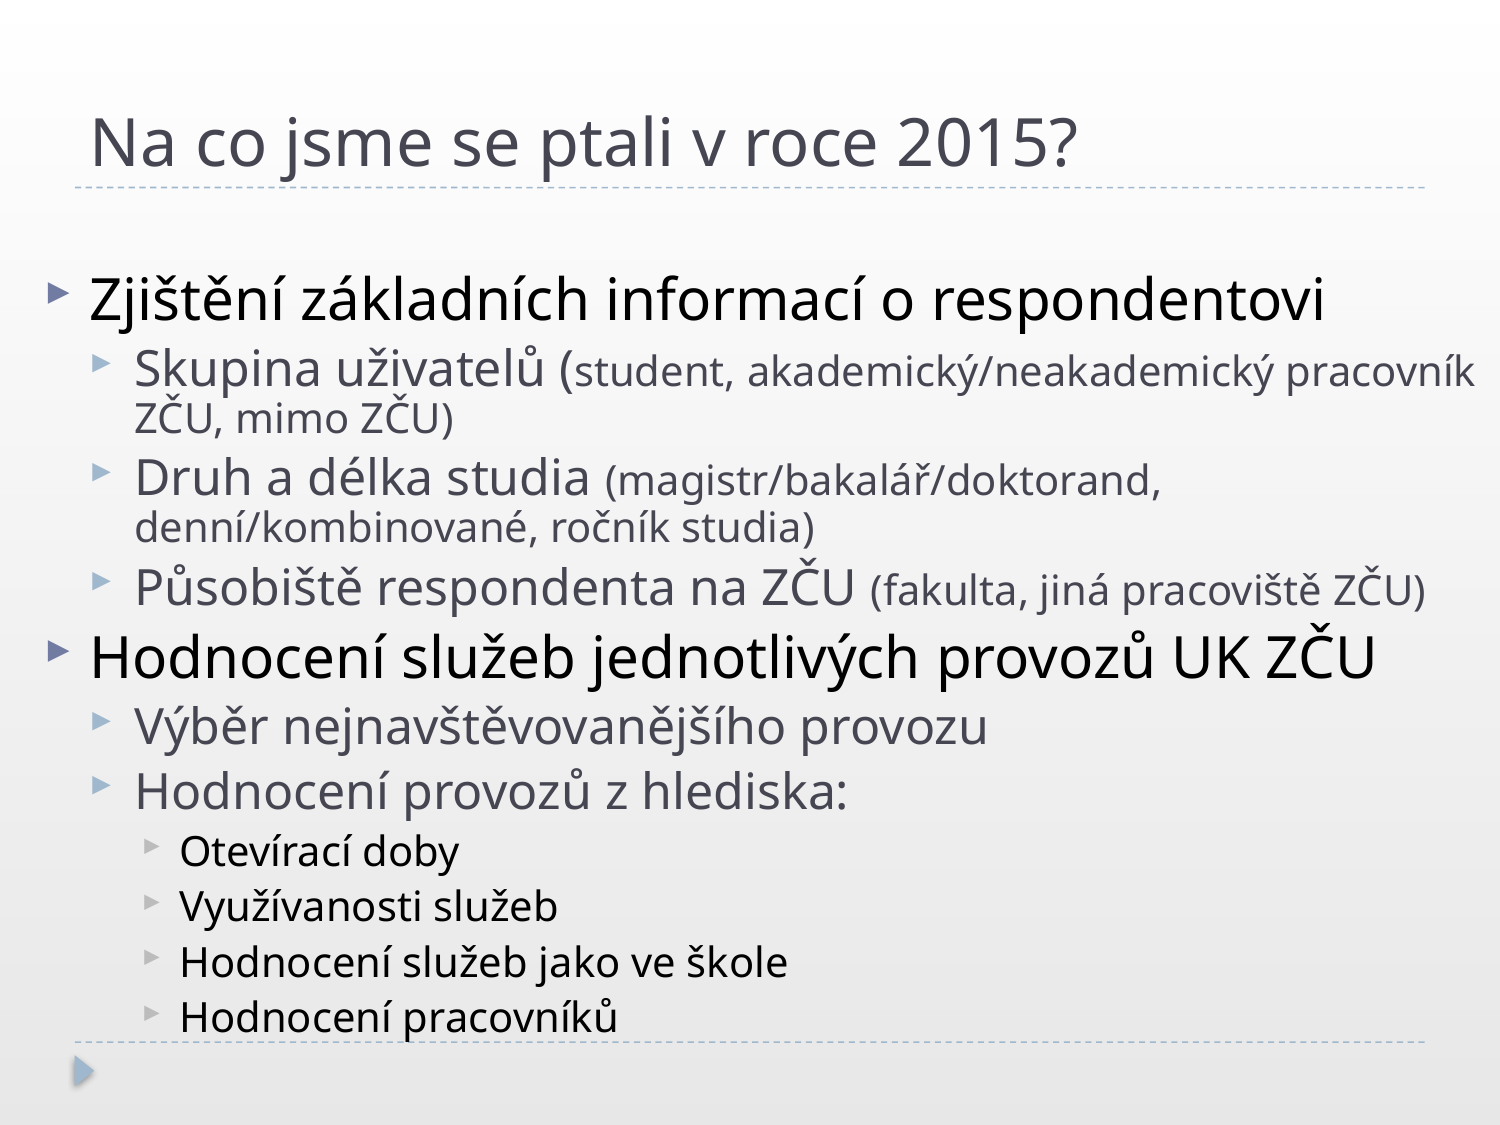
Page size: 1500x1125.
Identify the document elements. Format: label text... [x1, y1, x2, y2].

title Na co jsme se ptali v roce 2015? [75, 24, 1425, 188]
list Zjištění základních informací o respondentovi Skupina uživatelů (student, akademický/neakademický pracovník ZČU, mimo ZČU) Druh a délka studia (magistr/bakalář/doktorand, denní/kombinované, ročník studia) Působiště respondenta na ZČU (fakulta, jiná pracoviště ZČU) Hodnocení služeb jednotlivých provozů UK ZČU Výběr nejnavštěvovanějšího provozu Hodnocení provozů z hlediska: Otevírací doby Využívanosti služeb Hodnocení služeb jako ve škole Hodnocení pracovníků [29, 262, 1500, 1094]
